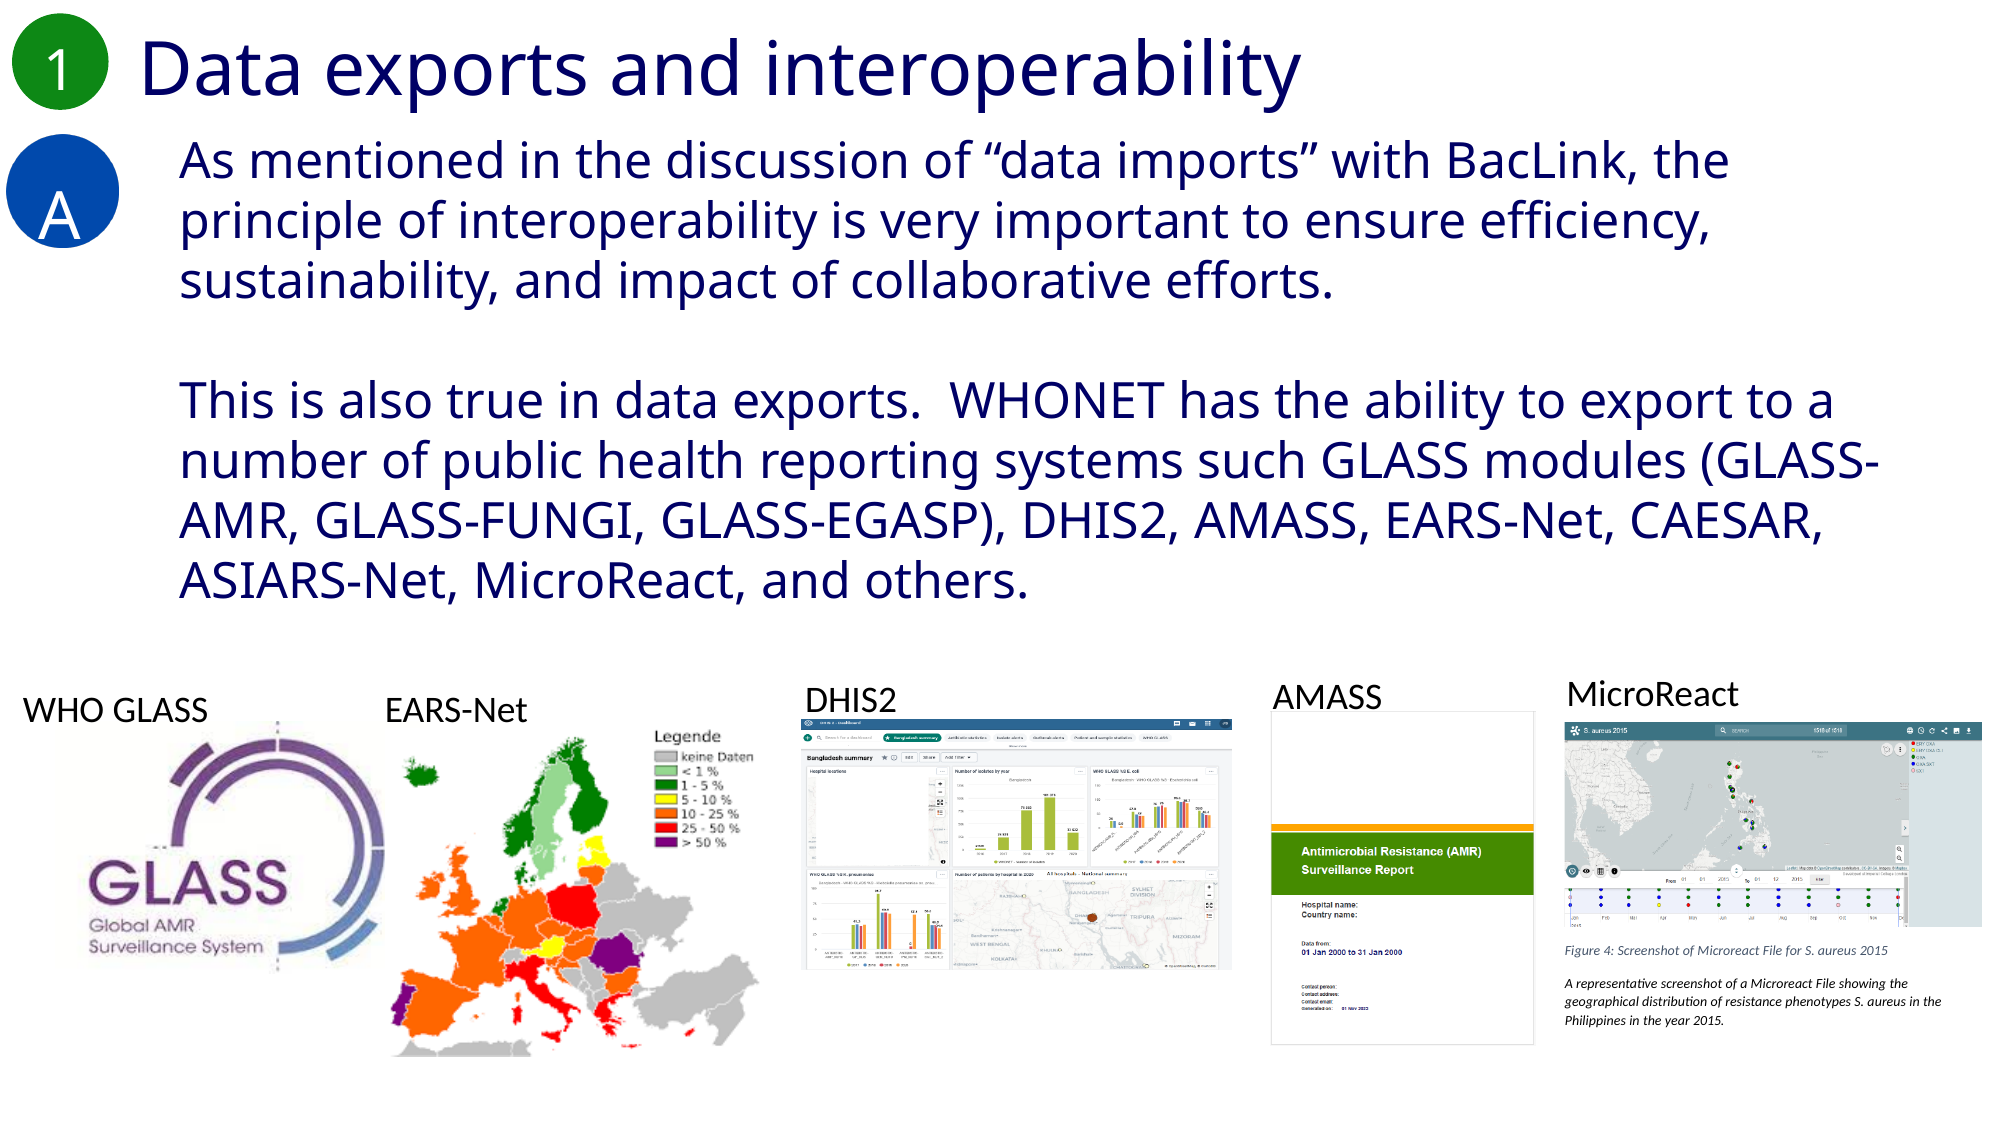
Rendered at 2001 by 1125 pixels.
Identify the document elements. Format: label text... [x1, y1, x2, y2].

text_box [1551, 661, 1982, 1003]
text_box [369, 677, 761, 1058]
text_box Data exports and interoperability [138, 20, 1511, 111]
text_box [1257, 664, 1639, 1047]
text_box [790, 667, 1232, 970]
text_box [6, 85, 119, 248]
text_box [8, 677, 369, 974]
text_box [12, 11, 109, 85]
text_box As mentioned in the discussion of “data imports” with BacLink, the principle of interoperability is very important to ensure efficiency, sustainability, and impact of collaborative efforts. This is also true in data exports. WHONET has the ability to export to a number of public health reporting systems such GLASS modules (GLASS-AMR, GLASS-FUNGI, GLASS-EGASP), DHIS2, AMASS, EARS-Net, CAESAR, ASIARS-Net, MicroReact, and others. [179, 128, 1910, 609]
